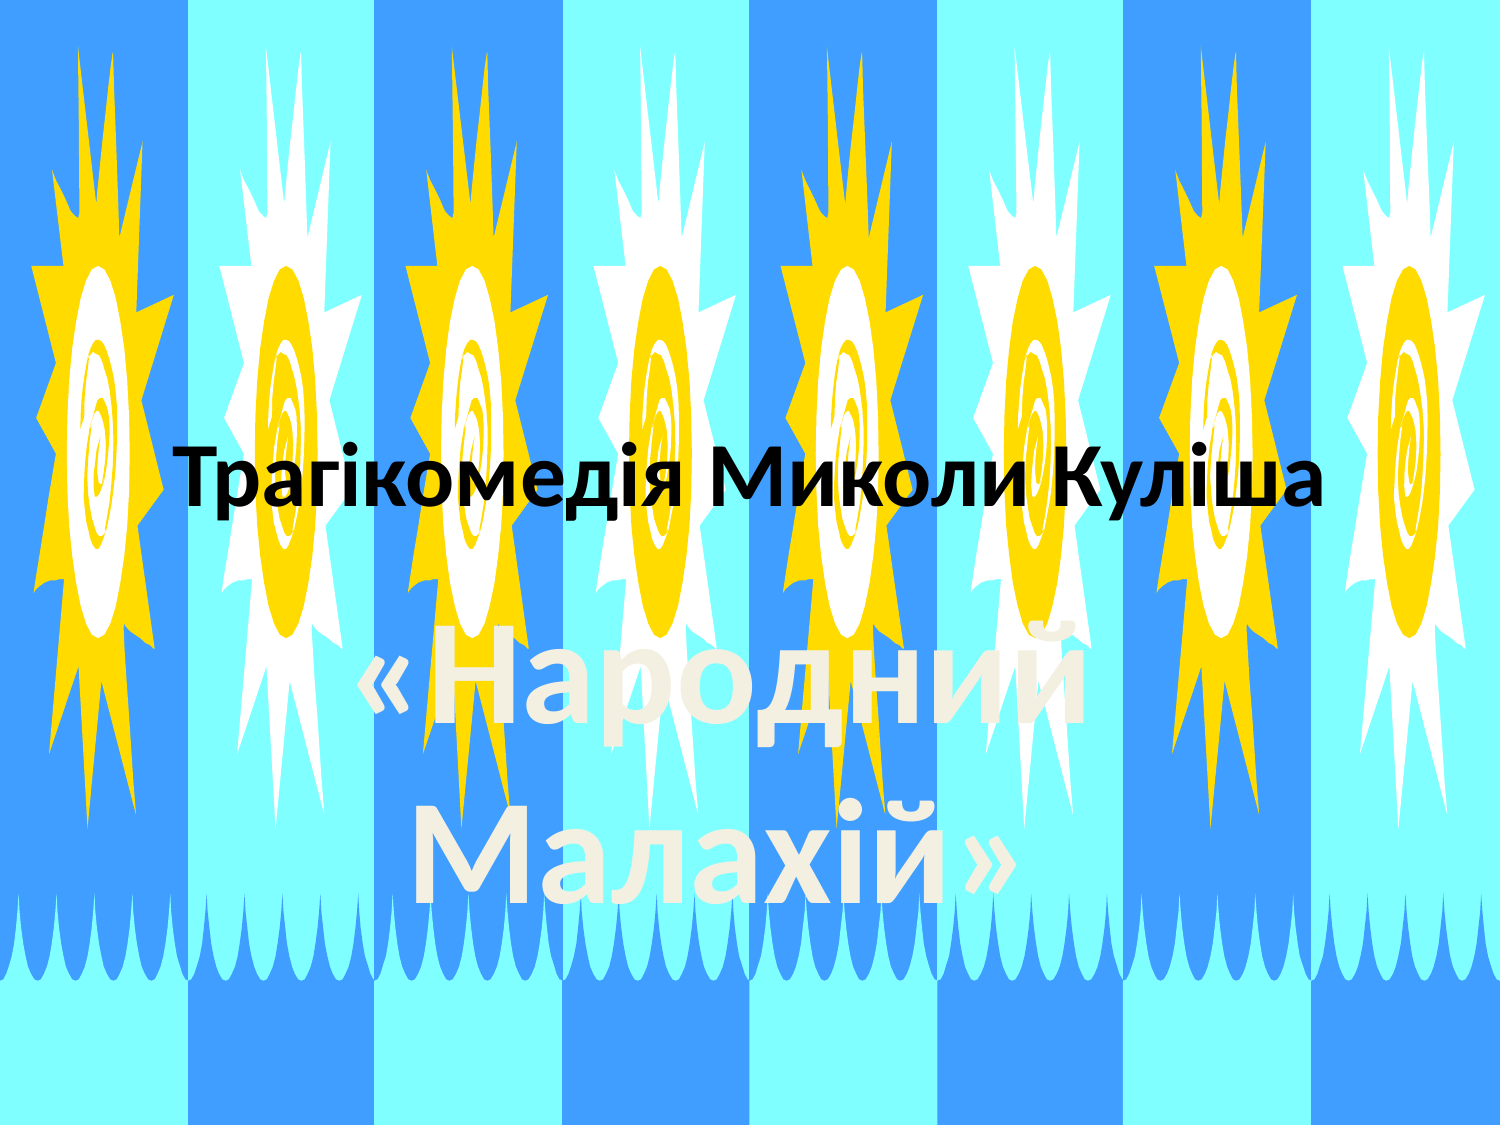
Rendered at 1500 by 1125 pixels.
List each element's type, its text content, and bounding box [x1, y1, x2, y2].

subtitle «Народний Малахій» [194, 565, 1245, 957]
title Трагікомедія Миколи Куліша [112, 349, 1388, 591]
